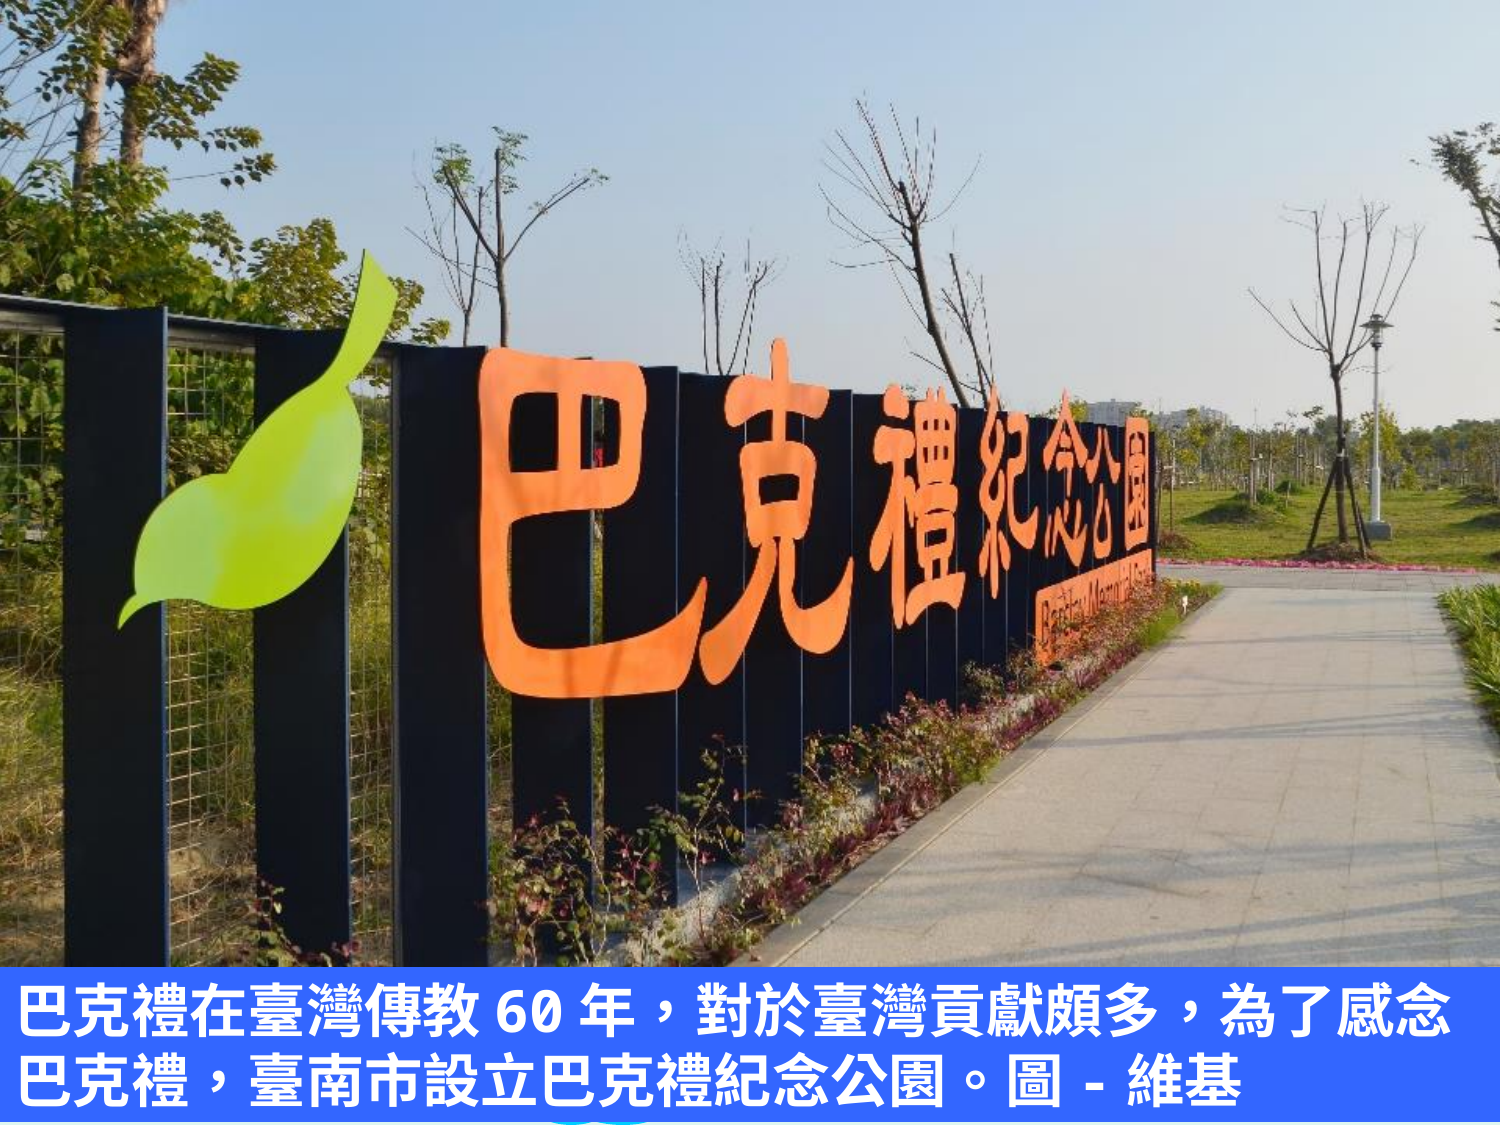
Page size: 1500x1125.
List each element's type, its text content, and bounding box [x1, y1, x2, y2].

picture [0, 0, 1500, 968]
text_box 巴克禮在臺灣傳教60年，對於臺灣貢獻頗多，為了感念巴克禮，臺南市設立巴克禮紀念公園。圖-維基 [0, 968, 1500, 1122]
